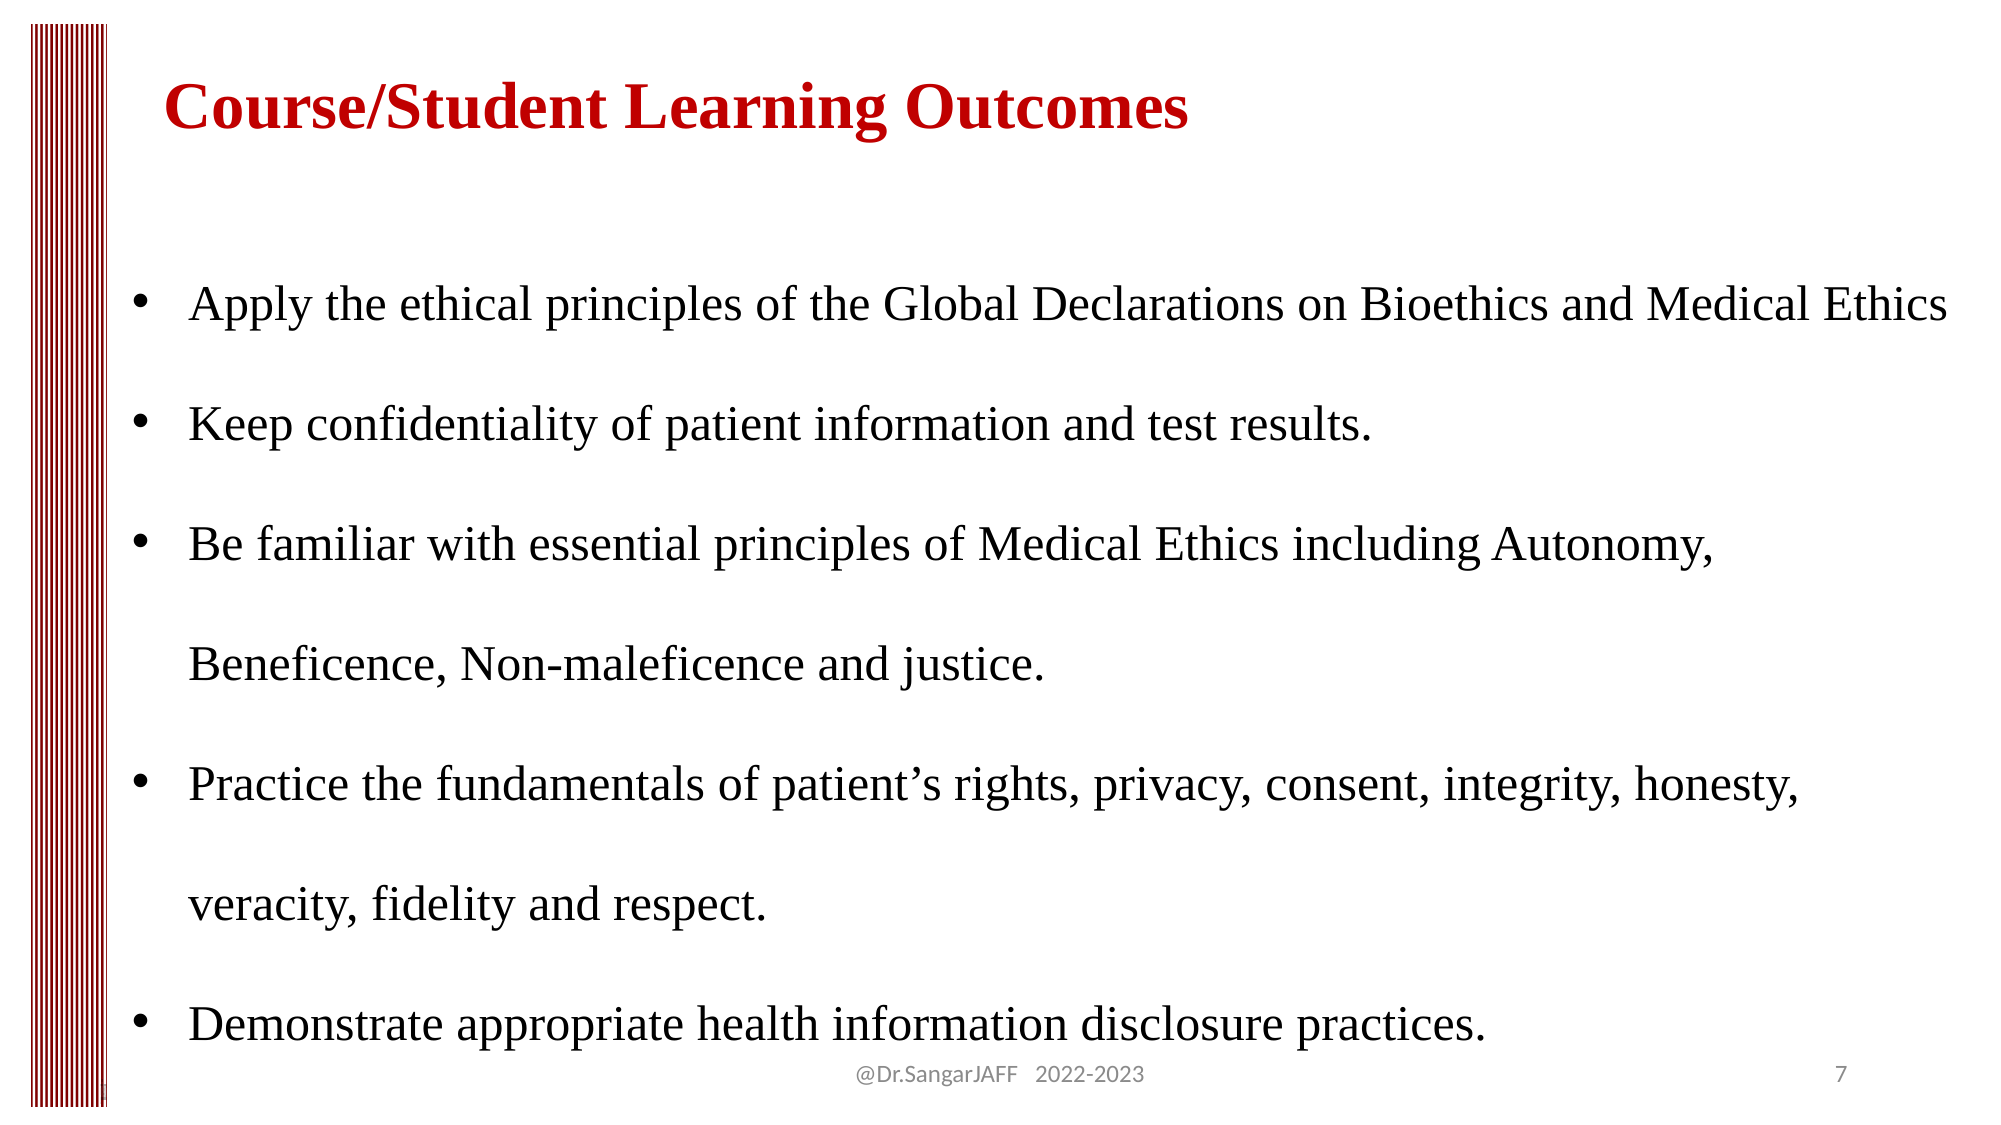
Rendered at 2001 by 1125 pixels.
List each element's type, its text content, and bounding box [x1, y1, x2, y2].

footer @Dr.SangarJAFF 2022-2023 [662, 1059, 1338, 1103]
picture [31, 24, 107, 1107]
title Course/Student Learning Outcomes [148, 64, 1591, 150]
text_box Apply the ethical principles of the Global Declarations on Bioethics and Medical Ethics Keep confidentiality of patient information and test results. Be familiar with essential principles of Medical Ethics including Autonomy, Beneficence, Non-maleficence and justice. Practice the fundamentals of patient’s rights, privacy, consent, integrity, honesty, veracity, fidelity and respect. Demonstrate appropriate health information disclosure practices. [117, 203, 1969, 1059]
slide_number 7 [1412, 1059, 1863, 1103]
